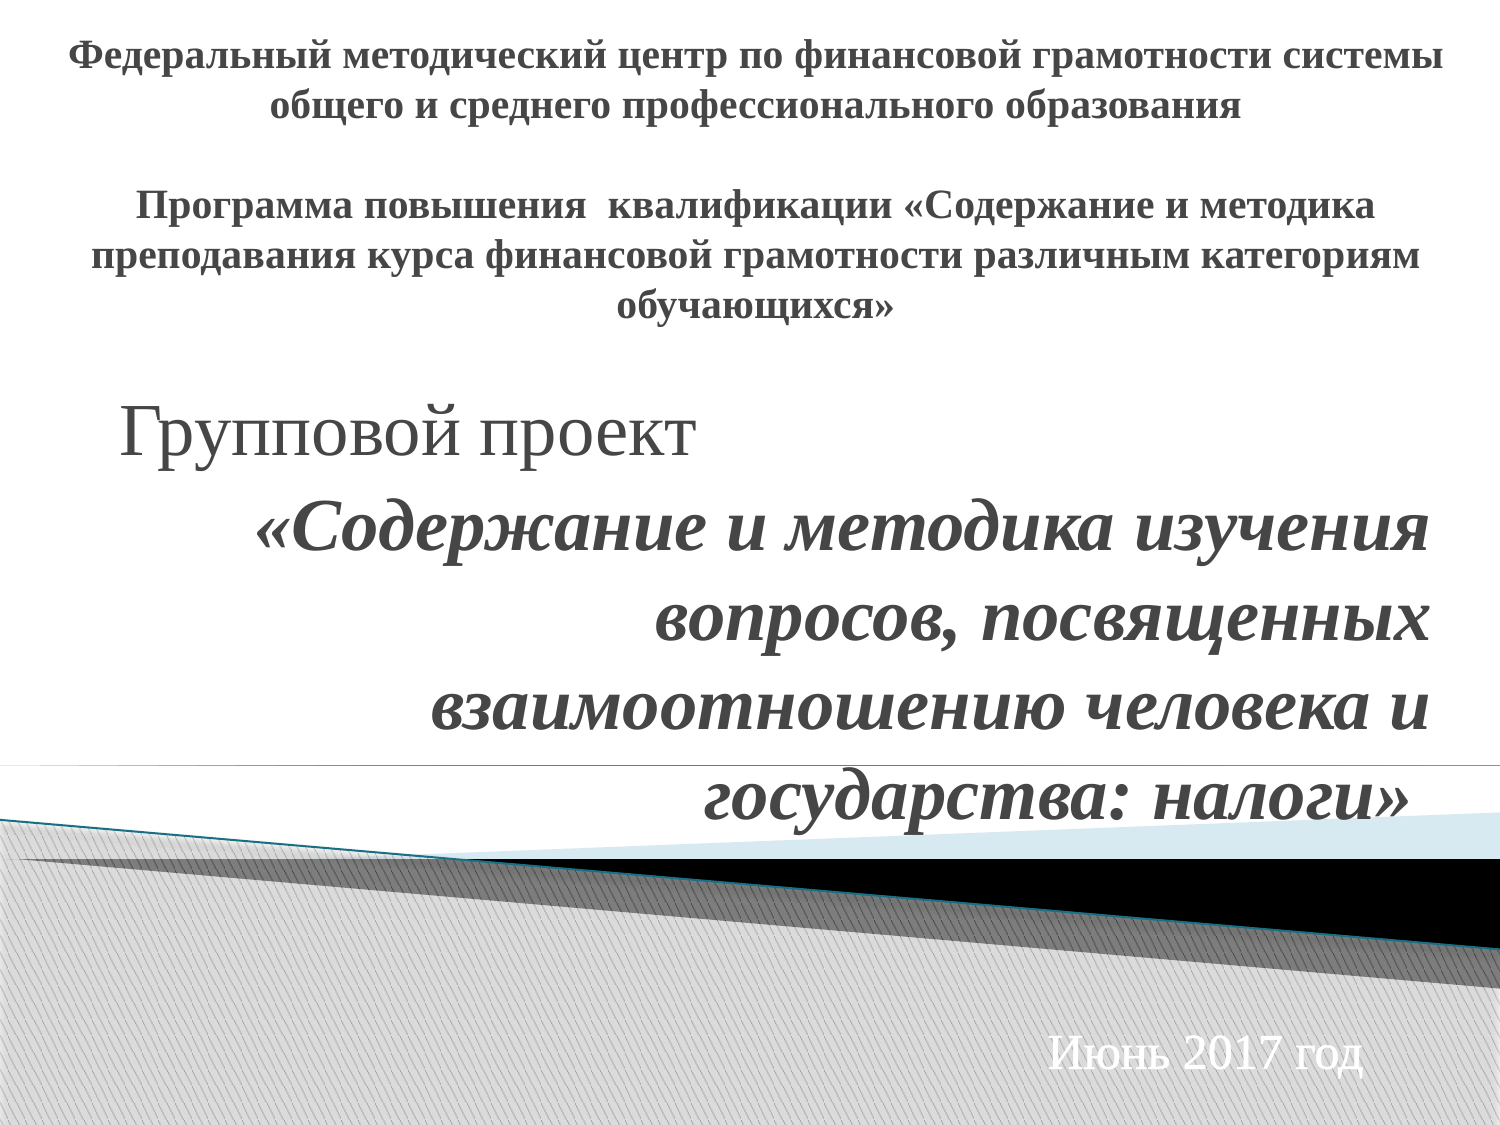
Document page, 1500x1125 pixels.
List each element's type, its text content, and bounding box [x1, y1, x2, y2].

subtitle Групповой проект «Содержание и методика изучения вопросов, посвященных взаимоотношению человека и государства: налоги» [112, 373, 1447, 846]
picture [5, 859, 1500, 989]
text_box Июнь 2017 год [1032, 1011, 1379, 1087]
title Федеральный методический центр по финансовой грамотности системы общего и среднего профессионального образования Программа повышения квалификации «Содержание и методика преподавания курса финансовой грамотности различным категориям обучающихся» [41, 30, 1471, 335]
